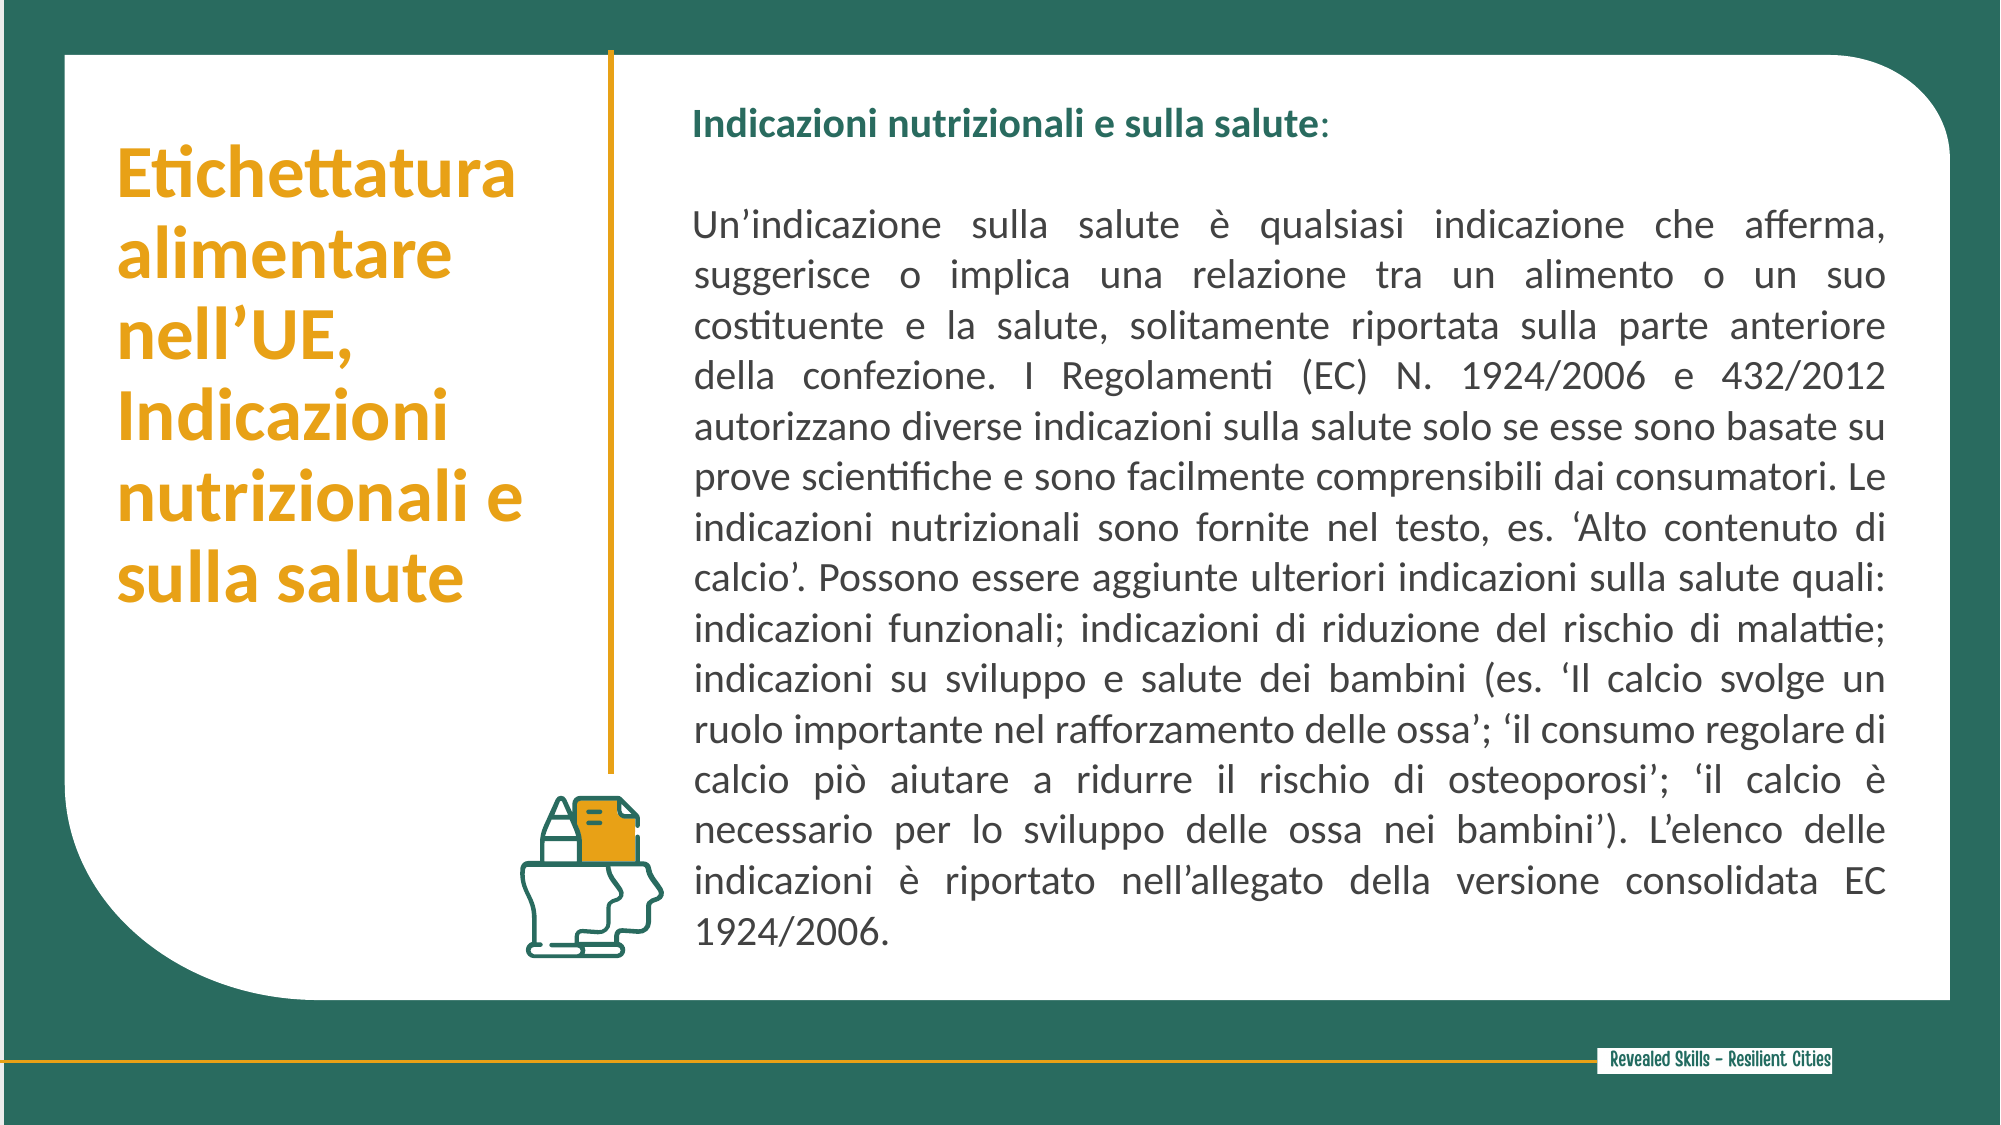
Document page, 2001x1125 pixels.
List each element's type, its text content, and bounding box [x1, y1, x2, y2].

list Indicazioni nutrizionali e sulla salute: Un’indicazione sulla salute è qualsiasi indicazione che afferma, suggerisce o implica una relazione tra un alimento o un suo costituente e la salute, solitamente riportata sulla parte anteriore della confezione. I Regolamenti (EC) N. 1924/2006 e 432/2012 autorizzano diverse indicazioni sulla salute solo se esse sono basate su prove scientifiche e sono facilmente comprensibili dai consumatori. Le indicazioni nutrizionali sono fornite nel testo, es. ‘Alto contenuto di calcio’. Possono essere aggiunte ulteriori indicazioni sulla salute quali: indicazioni funzionali; indicazioni di riduzione del rischio di malattie; indicazioni su sviluppo e salute dei bambini (es. ‘Il calcio svolge un ruolo importante nel rafforzamento delle ossa’; ‘il consumo regolare di calcio piò aiutare a ridurre il rischio di osteoporosi’; ‘il calcio è necessario per lo sviluppo delle ossa nei bambini’). L’elenco delle indicazioni è riportato nell’allegato della versione consolidata EC 1924/2006. [676, 87, 1903, 930]
list Etichettatura alimentare nell’UE, Indicazioni nutrizionali e sulla salute [100, 124, 592, 257]
picture [1597, 1048, 1833, 1074]
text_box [519, 795, 665, 959]
